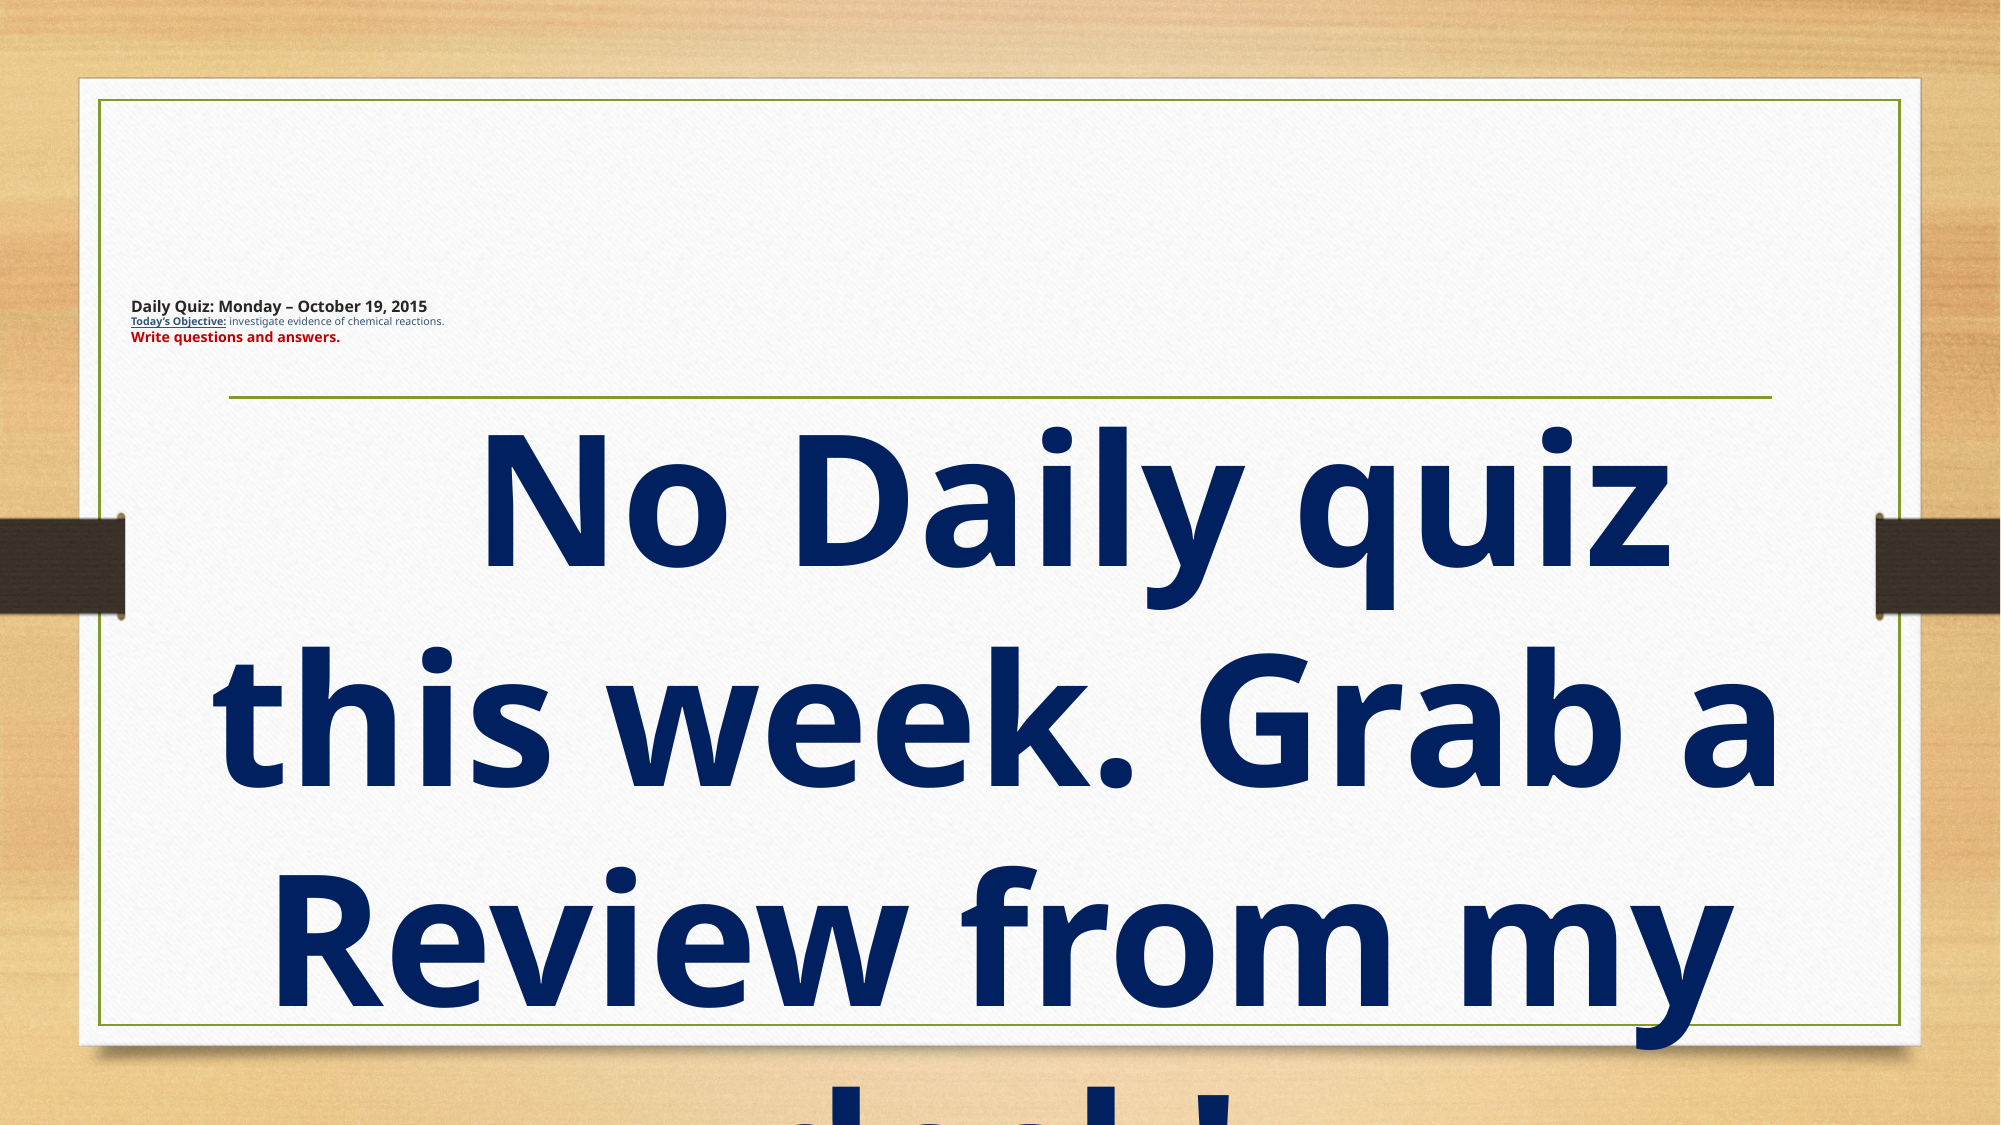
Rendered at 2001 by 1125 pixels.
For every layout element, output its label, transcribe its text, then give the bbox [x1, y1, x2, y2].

list No Daily quiz this week. Grab a Review from my desk! [116, 375, 1883, 972]
title Daily Quiz: Monday – October 19, 2015 Today’s Objective: investigate evidence of chemical reactions. Write questions and answers. [116, 286, 1883, 375]
picture [0, 0, 2001, 1125]
